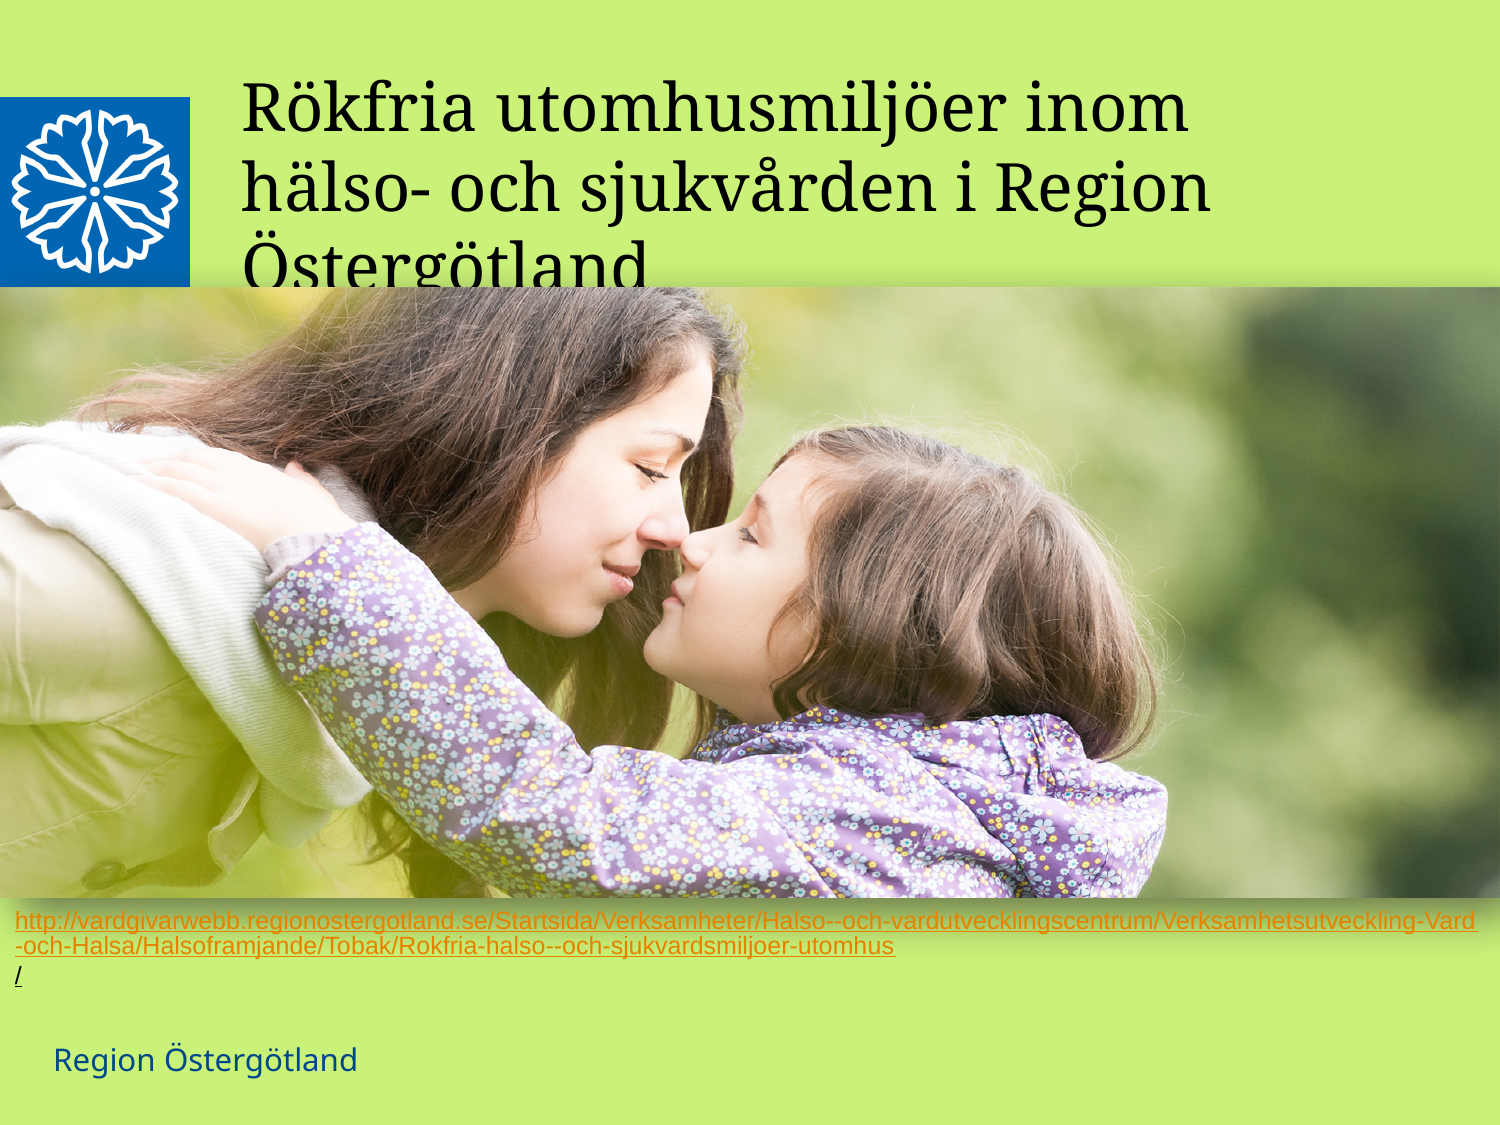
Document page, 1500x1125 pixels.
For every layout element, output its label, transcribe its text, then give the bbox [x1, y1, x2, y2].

title Rökfria utomhusmiljöer inom hälso- och sjukvården i Region Östergötland [226, 80, 1392, 269]
picture [0, 97, 1500, 898]
text_box http://vardgivarwebb.regionostergotland.se/Startsida/Verksamheter/Halso--och-vardutvecklingscentrum/Verksamhetsutveckling-Vard-och-Halsa/Halsoframjande/Tobak/Rokfria-halso--och-sjukvardsmiljoer-utomhus/ [0, 904, 1500, 972]
